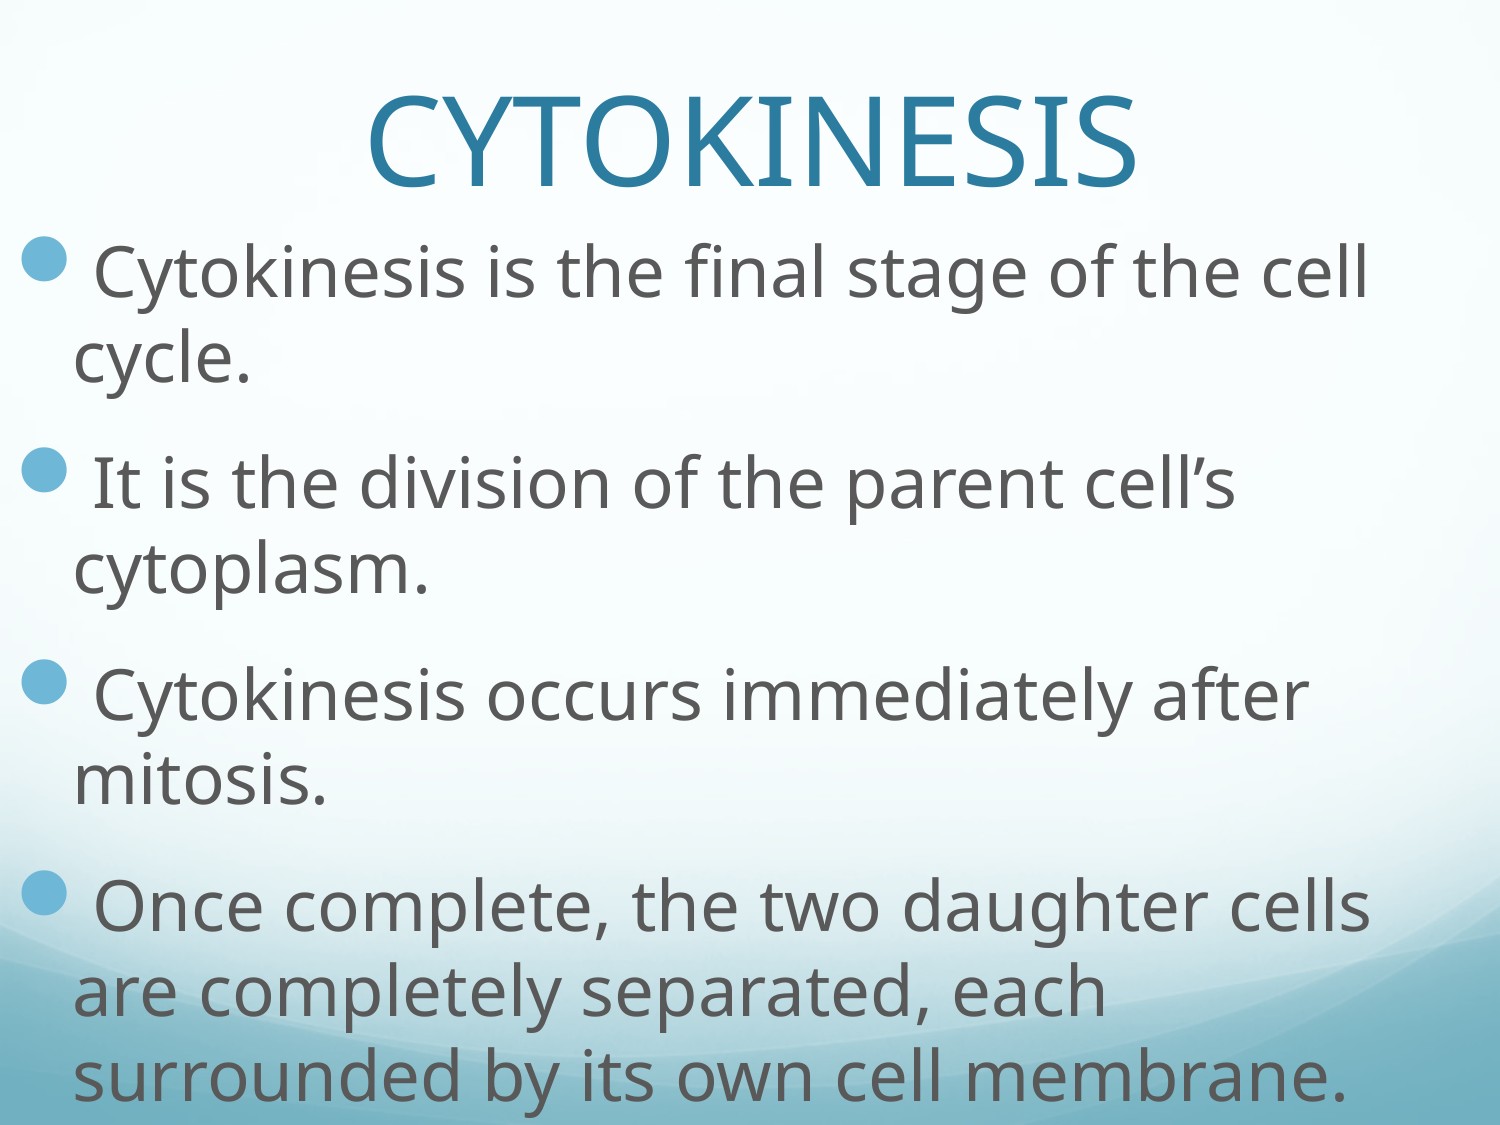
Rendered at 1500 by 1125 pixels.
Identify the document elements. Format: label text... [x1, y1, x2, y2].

list Cytokinesis is the final stage of the cell cycle. It is the division of the parent cell’s cytoplasm. Cytokinesis occurs immediately after mitosis. Once complete, the two daughter cells are completely separated, each surrounded by its own cell membrane. They are genetically identical to their parent cell, but smaller. [0, 218, 1500, 1098]
title CYTOKINESIS [5, 0, 1500, 218]
